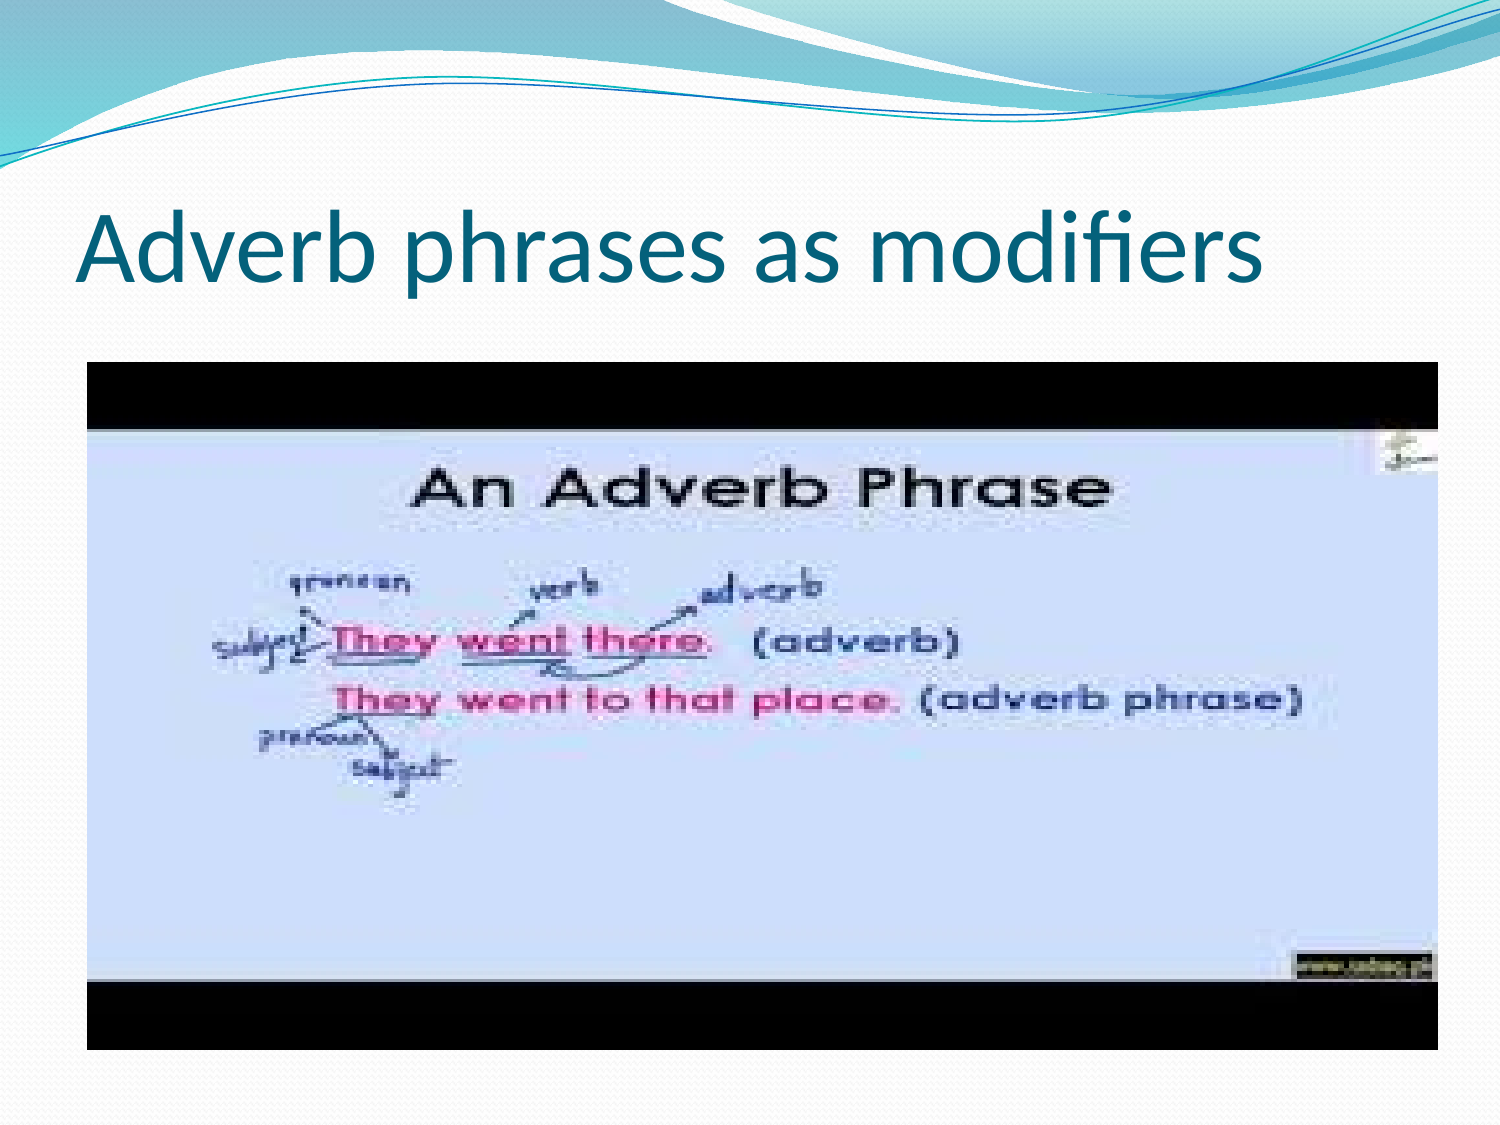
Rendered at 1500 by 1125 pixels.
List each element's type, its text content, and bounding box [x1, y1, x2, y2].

title Adverb phrases as modifiers [75, 115, 1425, 303]
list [87, 362, 1438, 1051]
